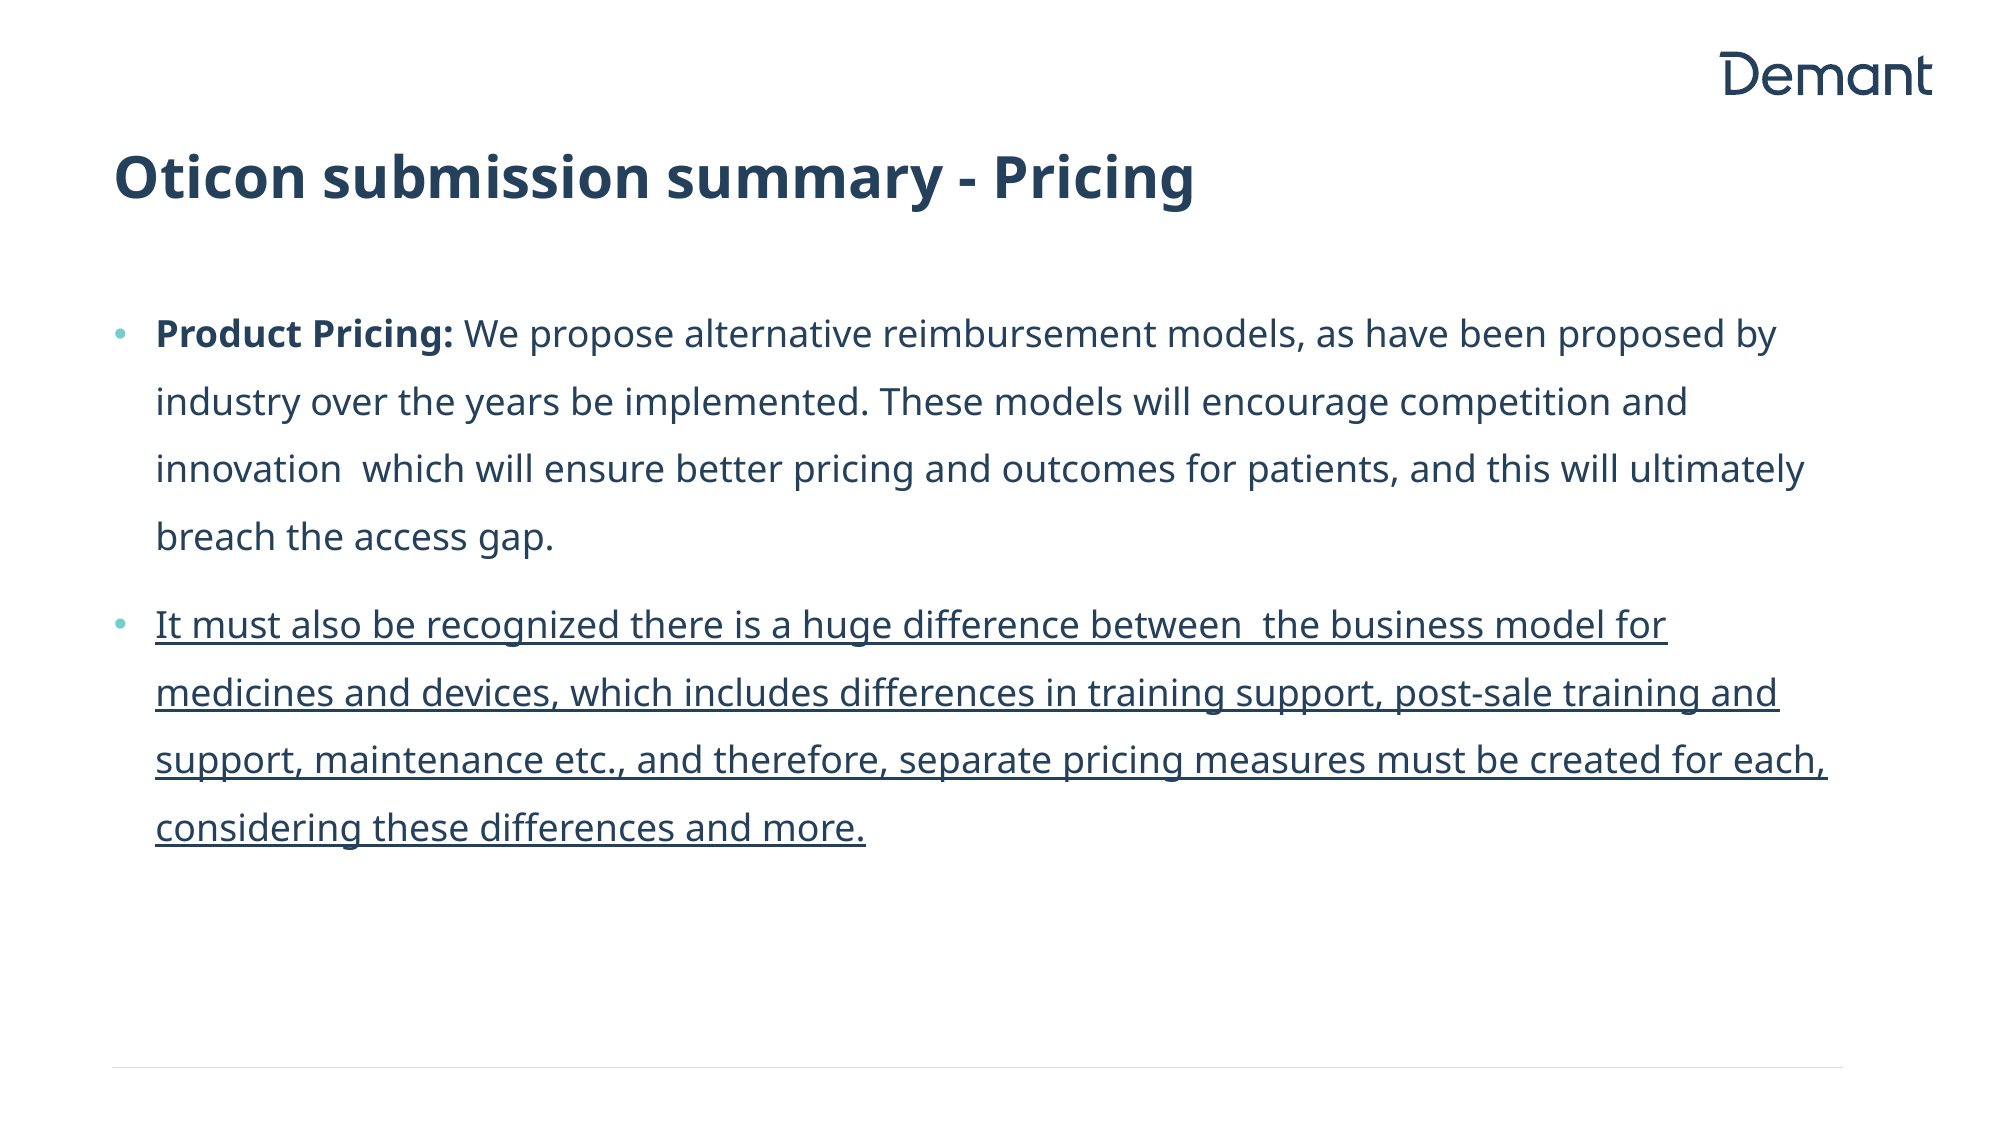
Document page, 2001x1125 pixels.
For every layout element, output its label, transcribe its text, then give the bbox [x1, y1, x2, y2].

title Oticon submission summary - Pricing [114, 148, 1843, 240]
list Product Pricing: We propose alternative reimbursement models, as have been proposed by industry over the years be implemented. These models will encourage competition and innovation which will ensure better pricing and outcomes for patients, and this will ultimately breach the access gap. It must also be recognized there is a huge difference between the business model for medicines and devices, which includes differences in training support, post-sale training and support, maintenance etc., and therefore, separate pricing measures must be created for each, considering these differences and more. [114, 288, 1843, 911]
